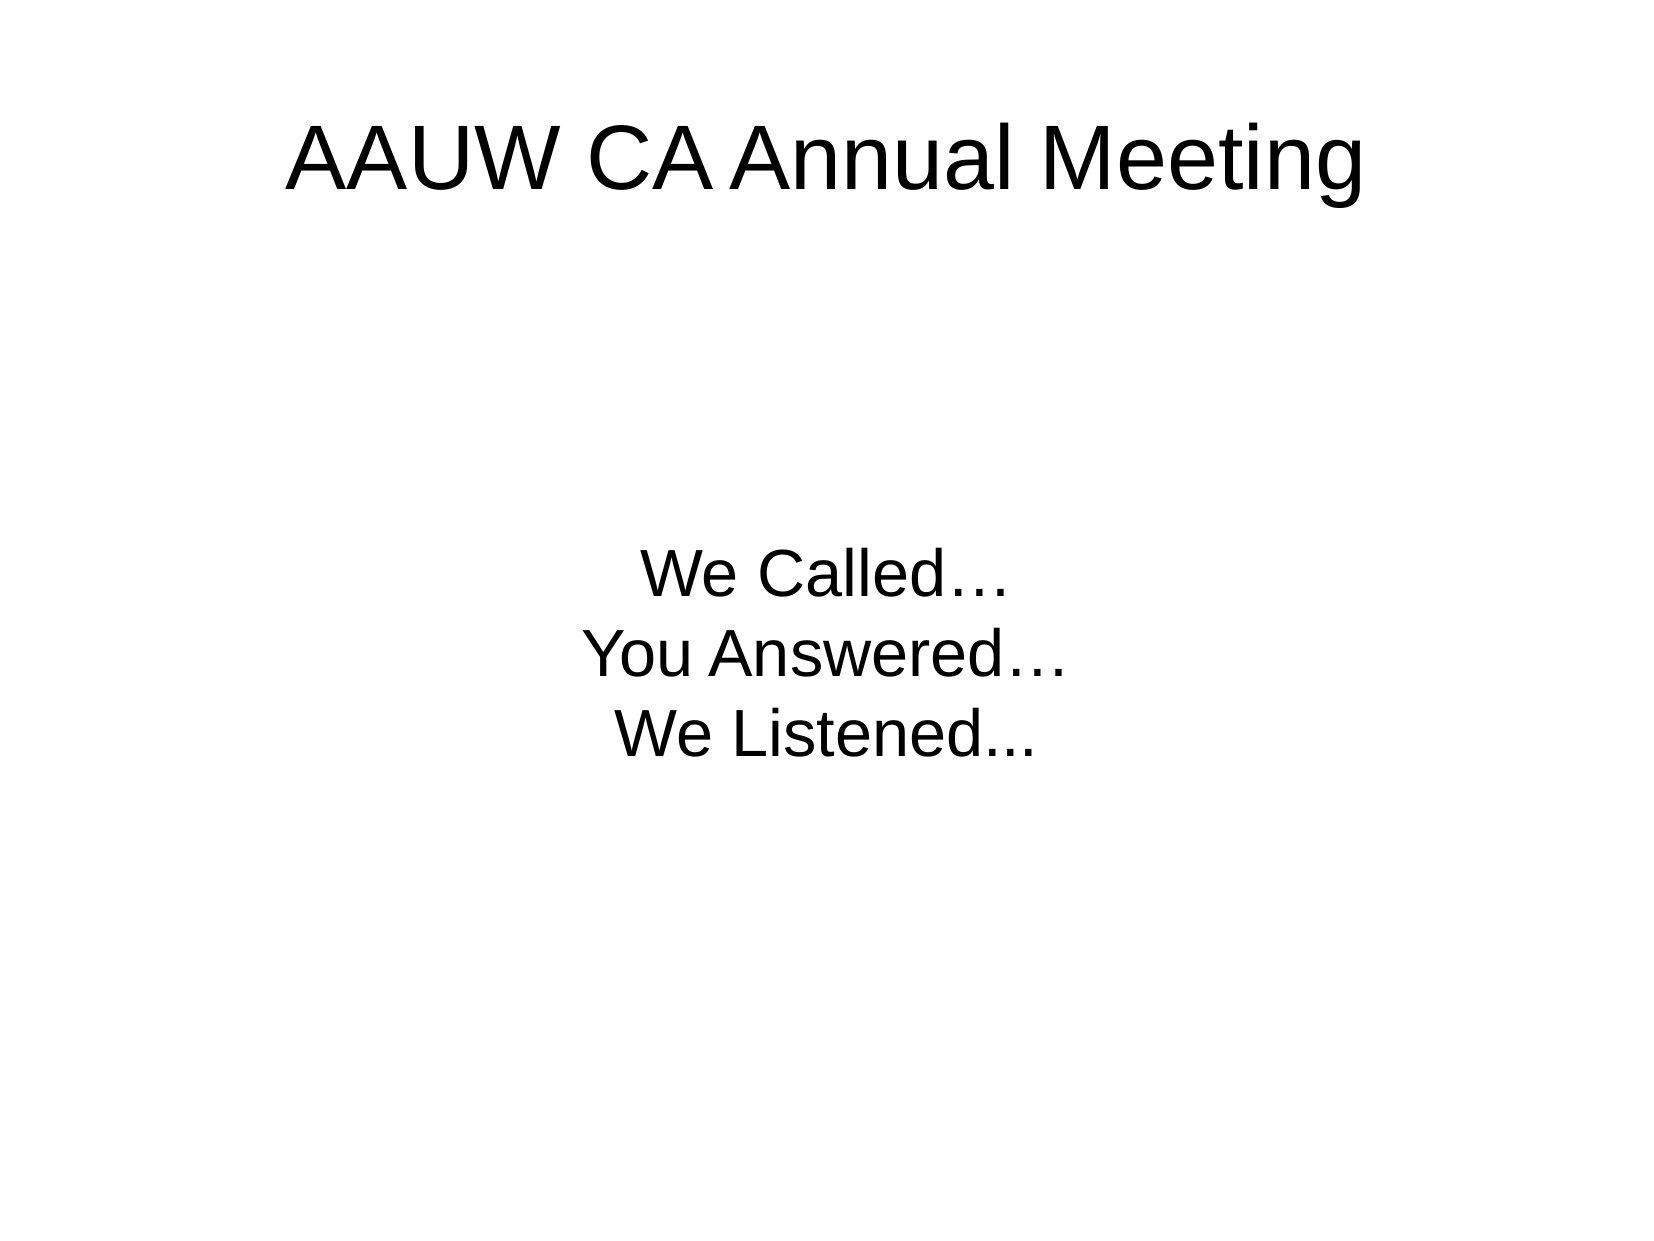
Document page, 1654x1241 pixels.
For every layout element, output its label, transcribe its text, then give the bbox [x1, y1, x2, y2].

text_box We Called… You Answered… We Listened... [82, 290, 1571, 1010]
text_box AAUW CA Annual Meeting [82, 49, 1571, 257]
